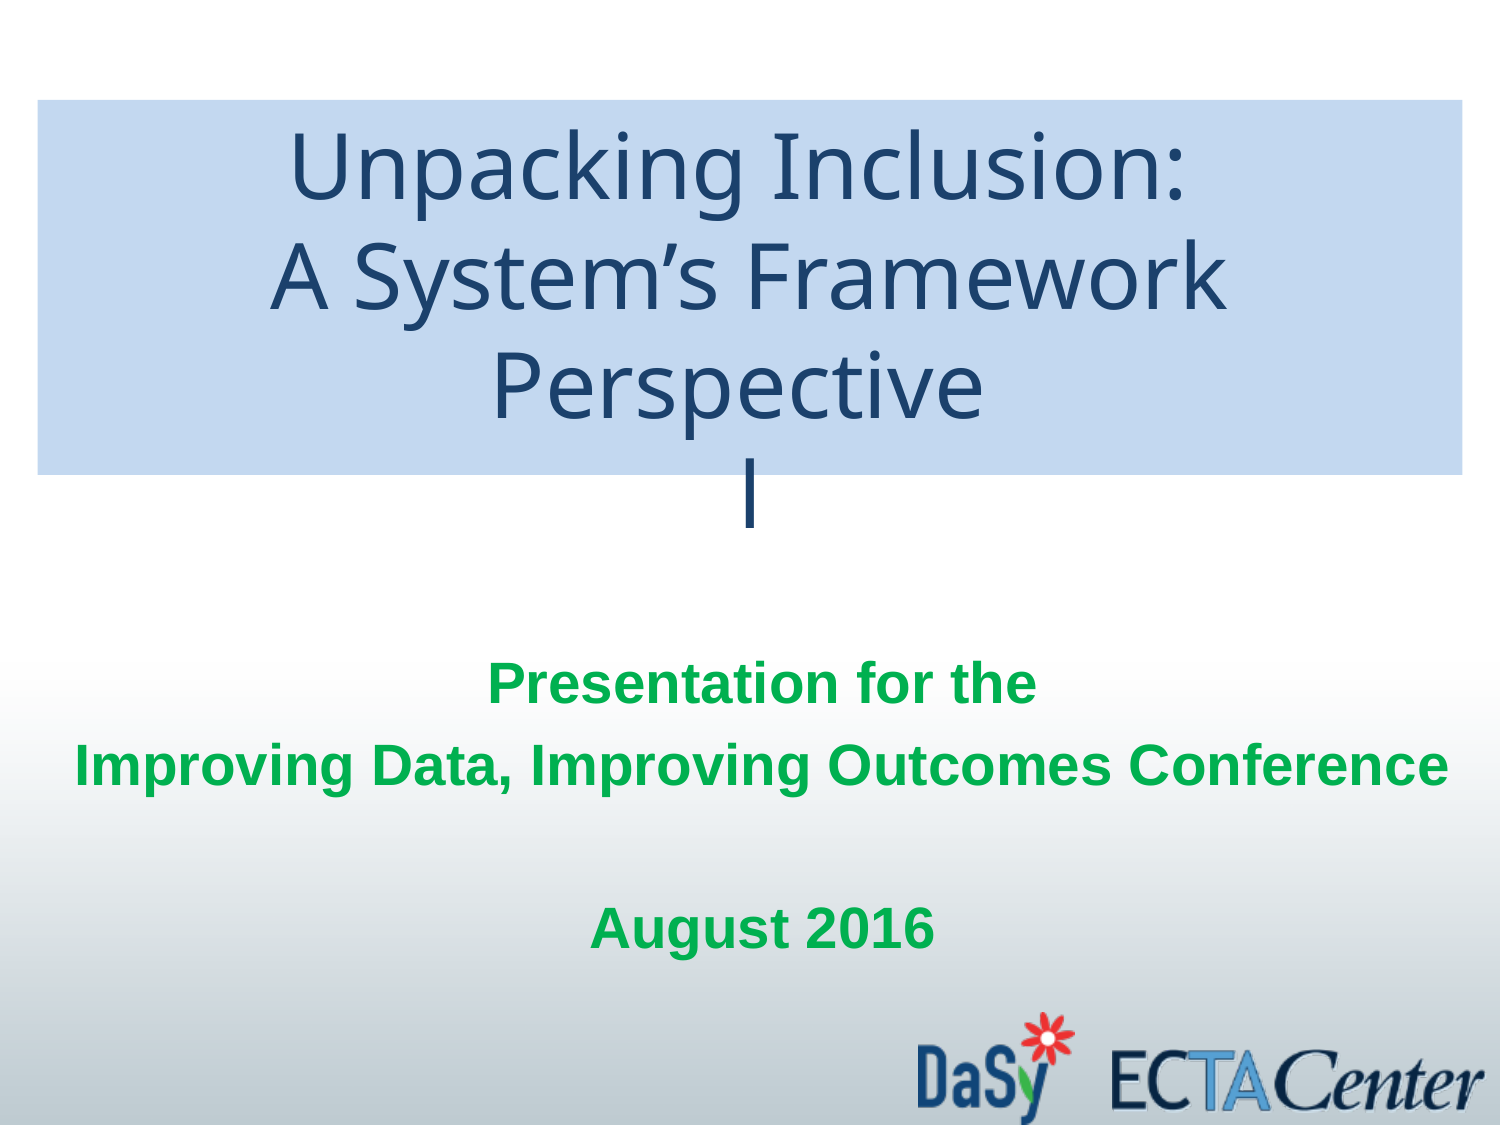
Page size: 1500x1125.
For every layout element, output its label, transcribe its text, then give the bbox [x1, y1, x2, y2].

subtitle Presentation for the Improving Data, Improving Outcomes Conference August 2016 [50, 637, 1475, 1013]
picture [0, 0, 1500, 1125]
title Unpacking Inclusion: A System’s Framework Perspective l [37, 99, 1463, 475]
